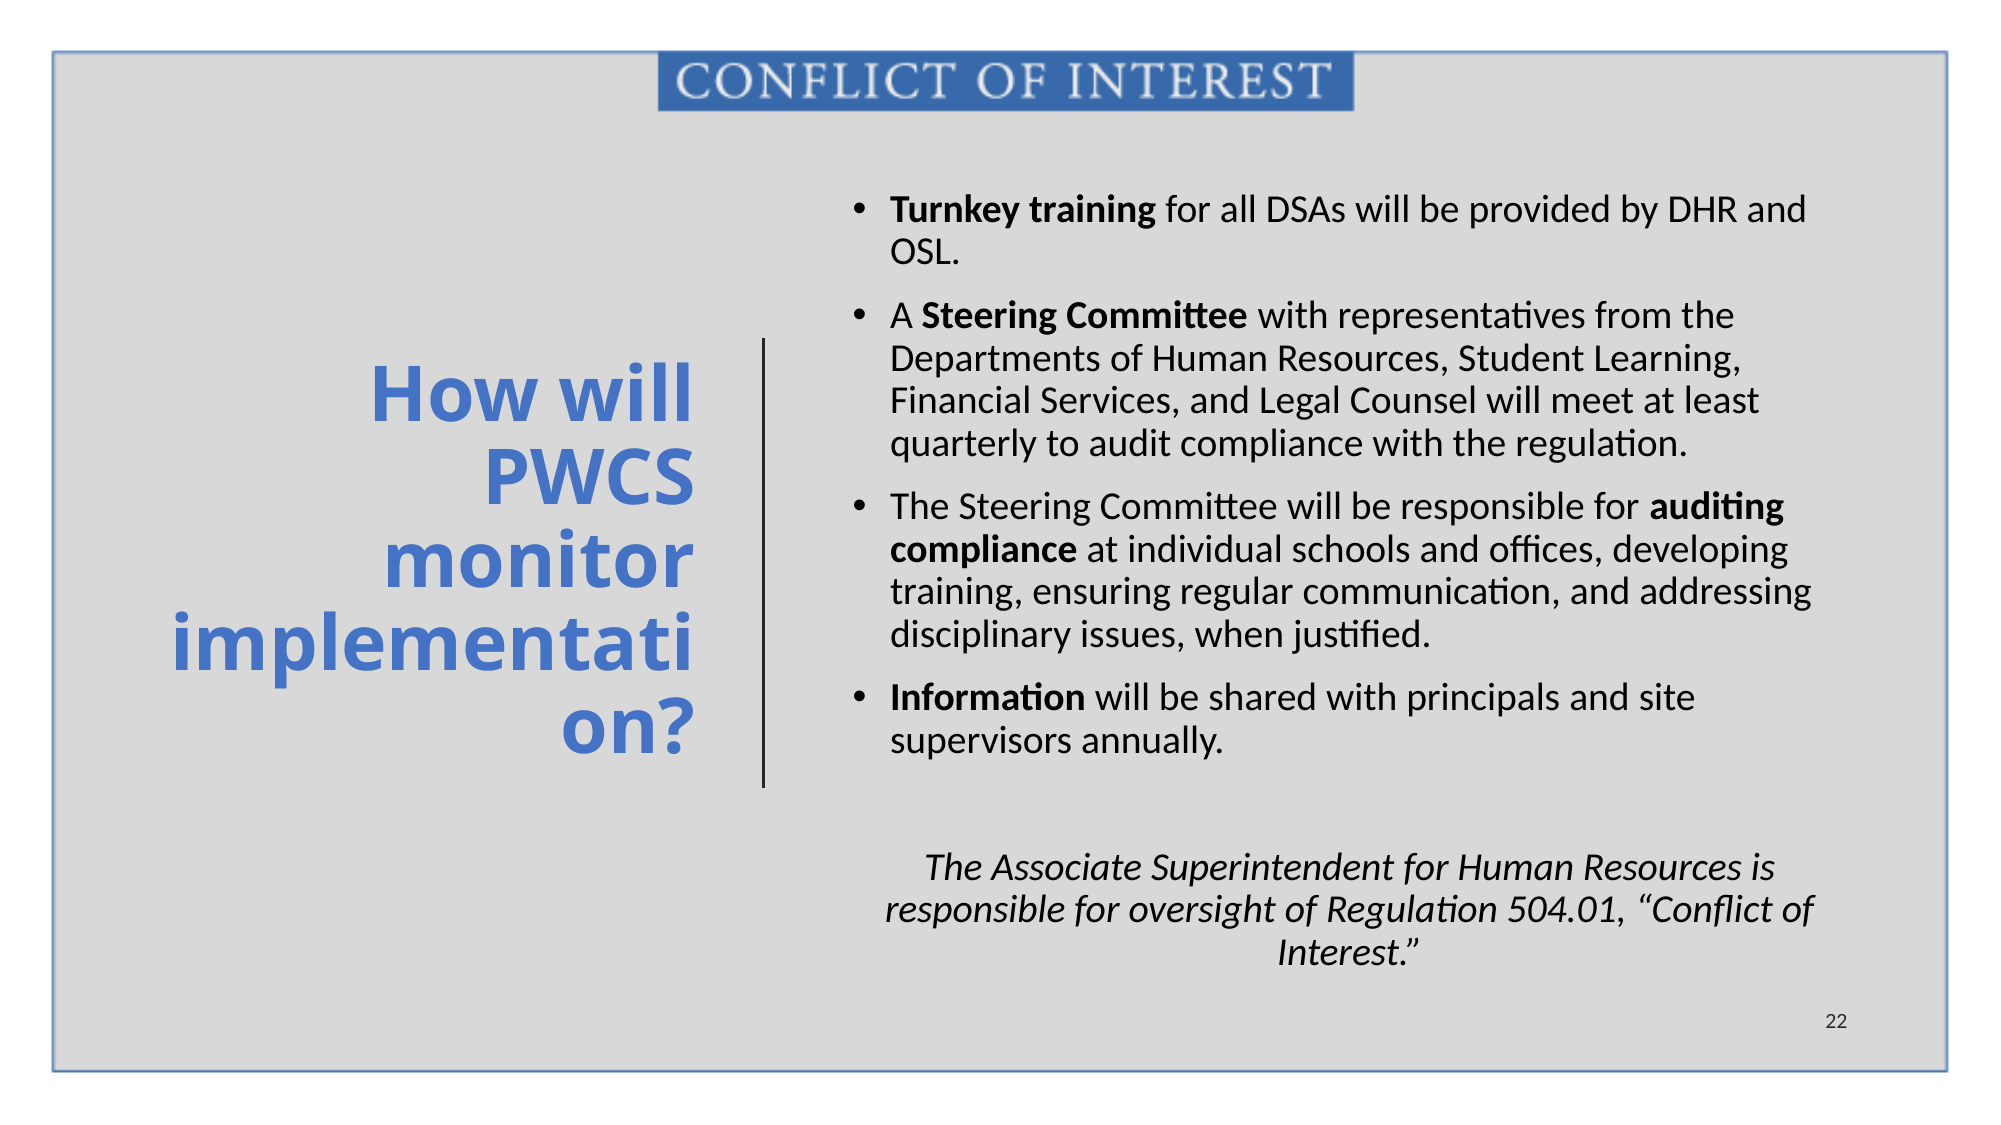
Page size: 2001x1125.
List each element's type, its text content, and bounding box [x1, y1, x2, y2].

picture [0, 0, 2001, 1125]
title How will PWCS monitor implementation? [137, 158, 711, 967]
slide_number 22 [1734, 989, 1863, 1050]
text_box [52, 51, 1948, 1073]
list Turnkey training for all DSAs will be provided by DHR and OSL. A Steering Committee with representatives from the Departments of Human Resources, Student Learning, Financial Services, and Legal Counsel will meet at least quarterly to audit compliance with the regulation. The Steering Committee will be responsible for auditing compliance at individual schools and offices, developing training, ensuring regular communication, and addressing disciplinary issues, when justified. Information will be shared with principals and site supervisors annually. The Associate Superintendent for Human Resources is responsible for oversight of Regulation 504.01, “Conflict of Interest.” [837, 90, 1863, 1073]
